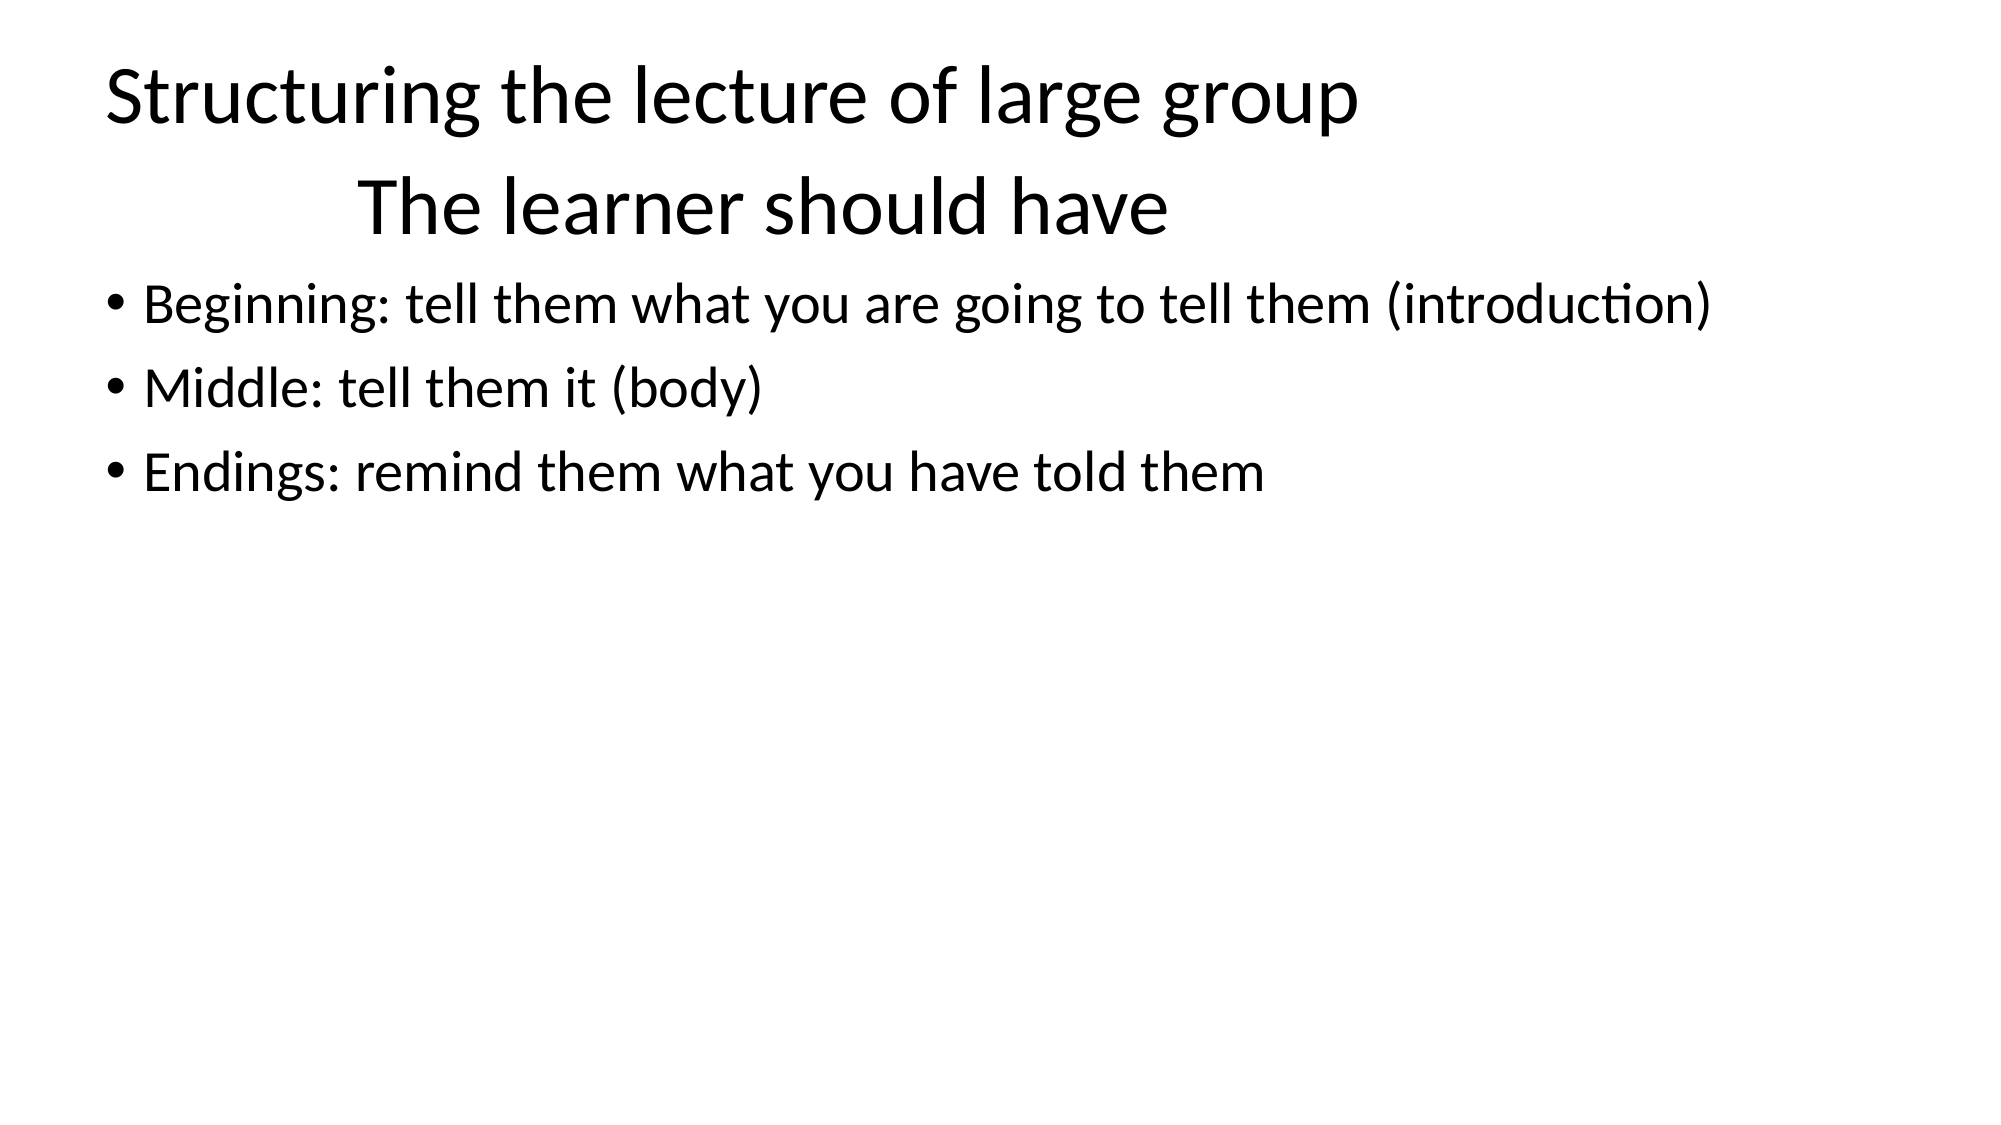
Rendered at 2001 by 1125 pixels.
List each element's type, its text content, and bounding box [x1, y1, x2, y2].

list Structuring the lecture of large group The learner should have Beginning: tell them what you are going to tell them (introduction) Middle: tell them it (body) Endings: remind them what you have told them [90, 44, 1816, 759]
